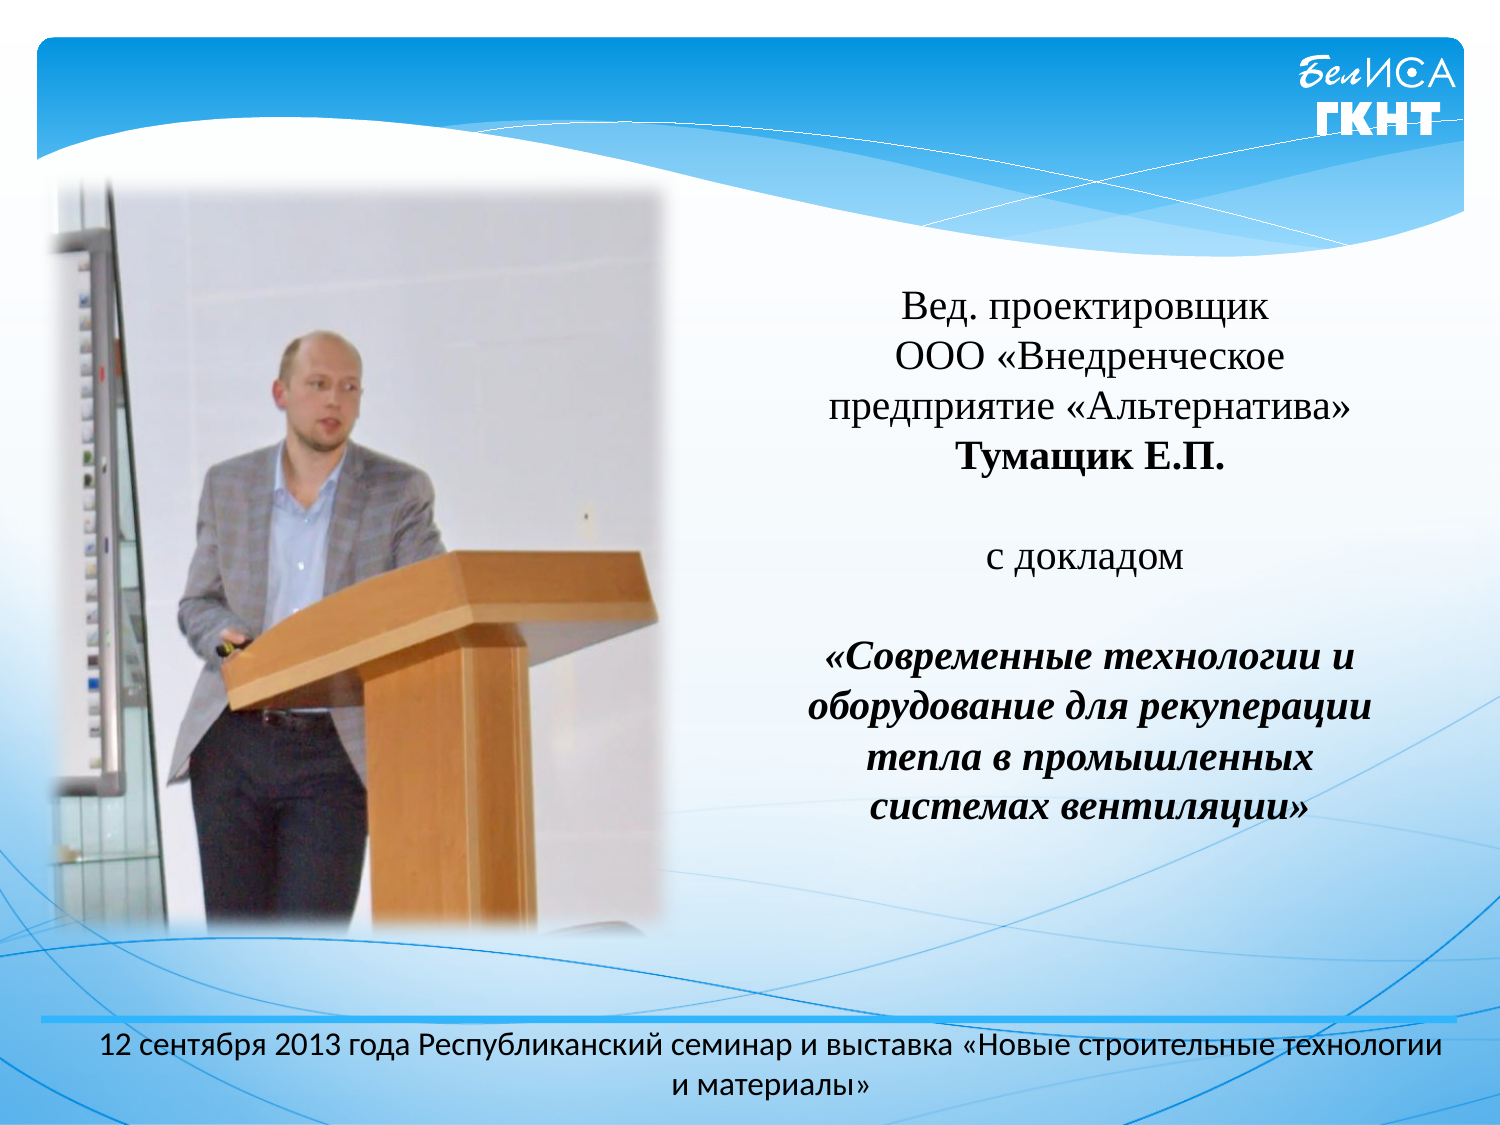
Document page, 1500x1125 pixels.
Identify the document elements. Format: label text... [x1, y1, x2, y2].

text_box Вед. проектировщик ООО «Внедренческое предприятие «Альтернатива» Тумащик Е.П. с докладом «Современные технологии и оборудование для рекуперации тепла в промышленных системах вентиляции» [771, 270, 1409, 836]
picture [41, 172, 680, 940]
text_box 12 сентября 2013 года Республиканский семинар и выставка «Новые строительные технологии и материалы» [82, 1014, 1461, 1110]
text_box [1298, 54, 1457, 89]
text_box [40, 1014, 1458, 1024]
picture [1316, 101, 1441, 136]
